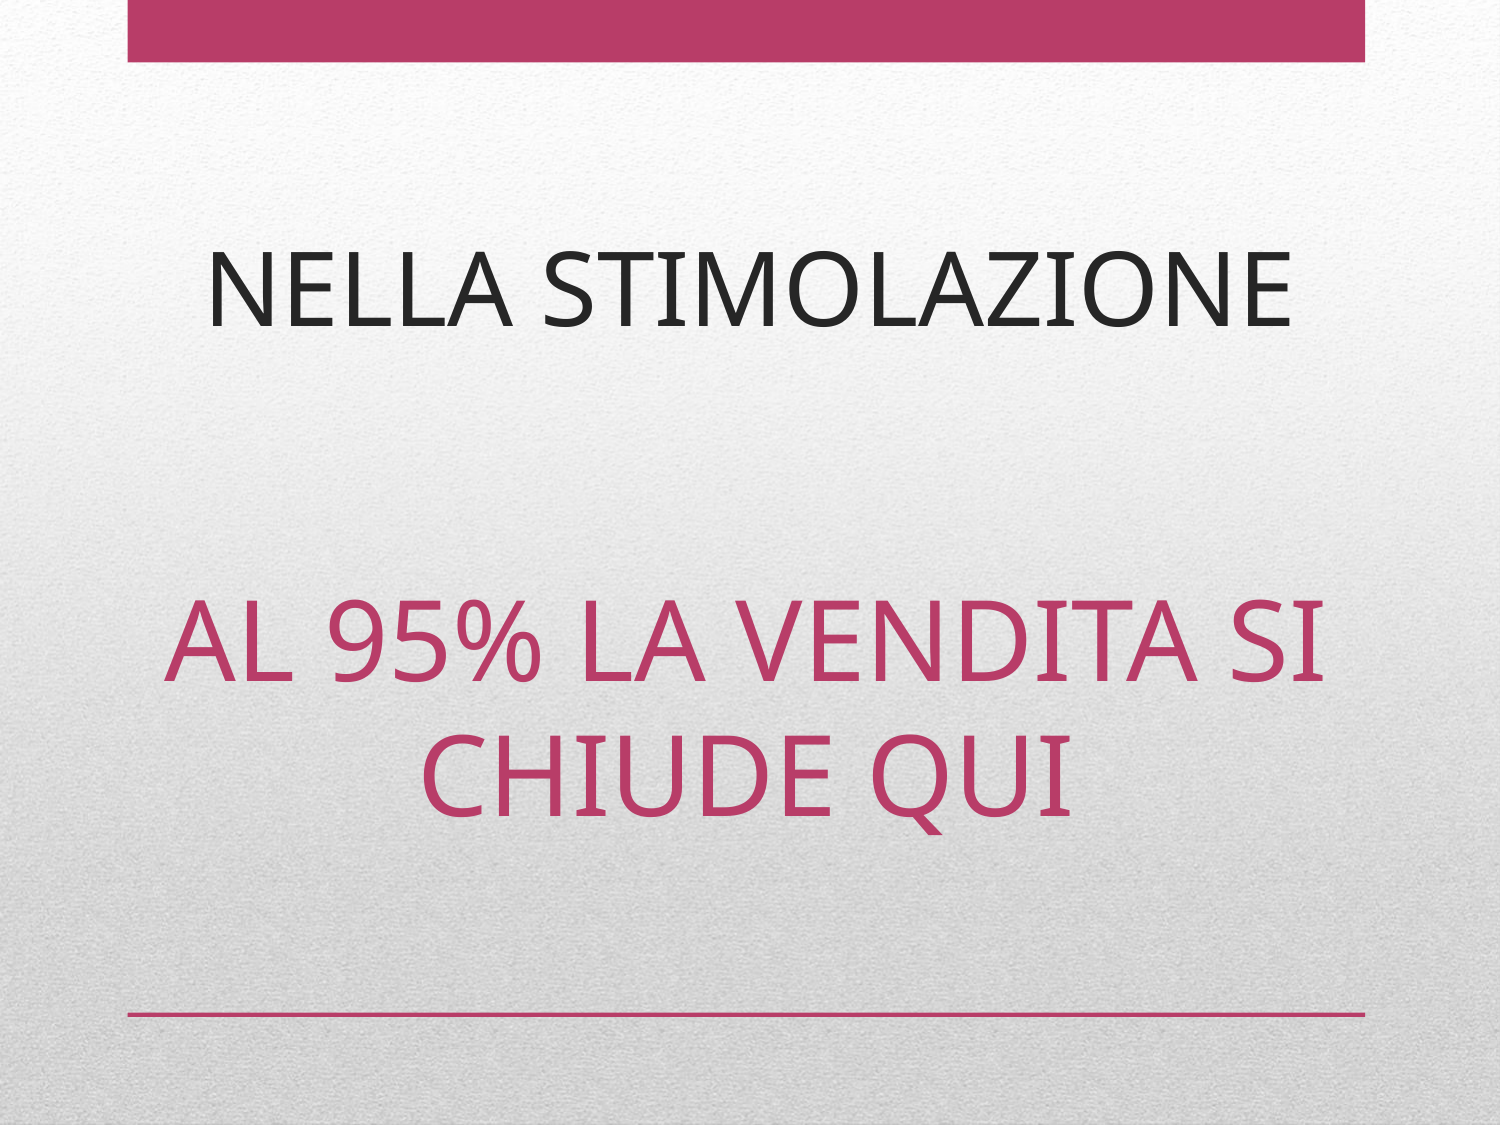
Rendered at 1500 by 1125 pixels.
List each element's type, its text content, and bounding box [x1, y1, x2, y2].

text_box NELLA STIMOLAZIONE [193, 92, 1307, 355]
title AL 95% LA VENDITA SI CHIUDE QUI [135, 277, 1358, 848]
picture [0, 0, 1500, 1125]
